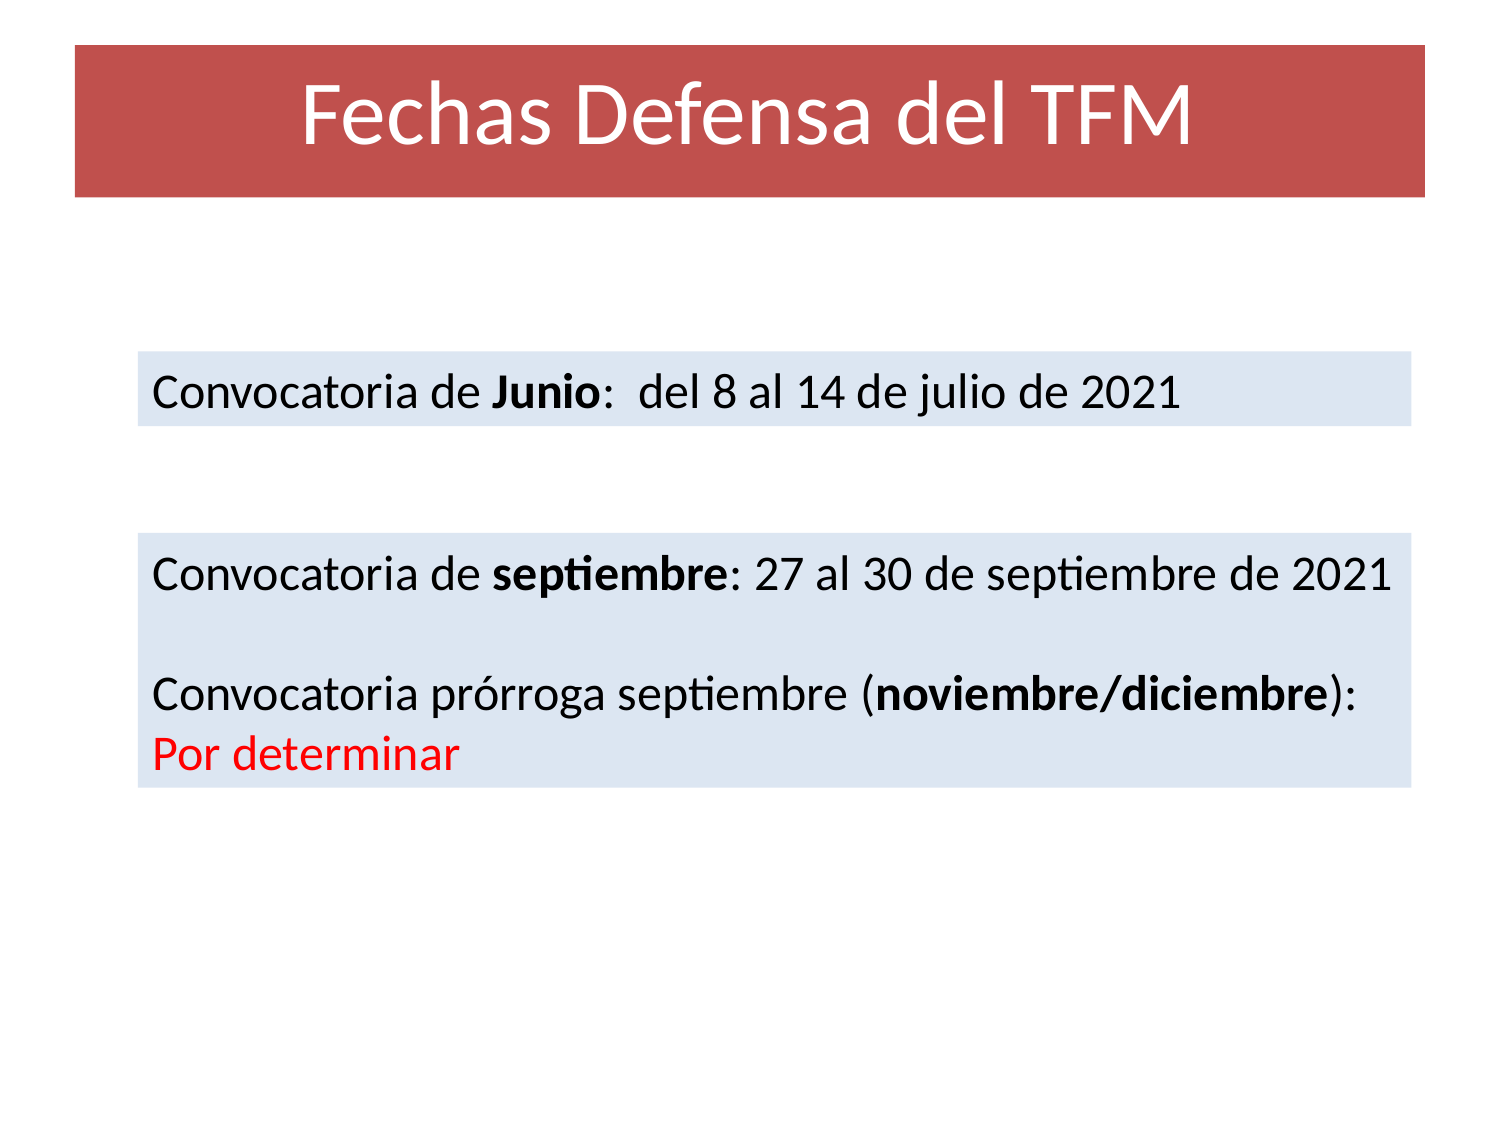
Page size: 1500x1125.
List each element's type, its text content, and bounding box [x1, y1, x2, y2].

text_box Convocatoria de septiembre: 27 al 30 de septiembre de 2021 Convocatoria prórroga septiembre (noviembre/diciembre): Por determinar [137, 532, 1412, 788]
text_box Fechas Defensa del TFM [74, 45, 1425, 198]
text_box Convocatoria de Junio: del 8 al 14 de julio de 2021 [137, 351, 1412, 427]
